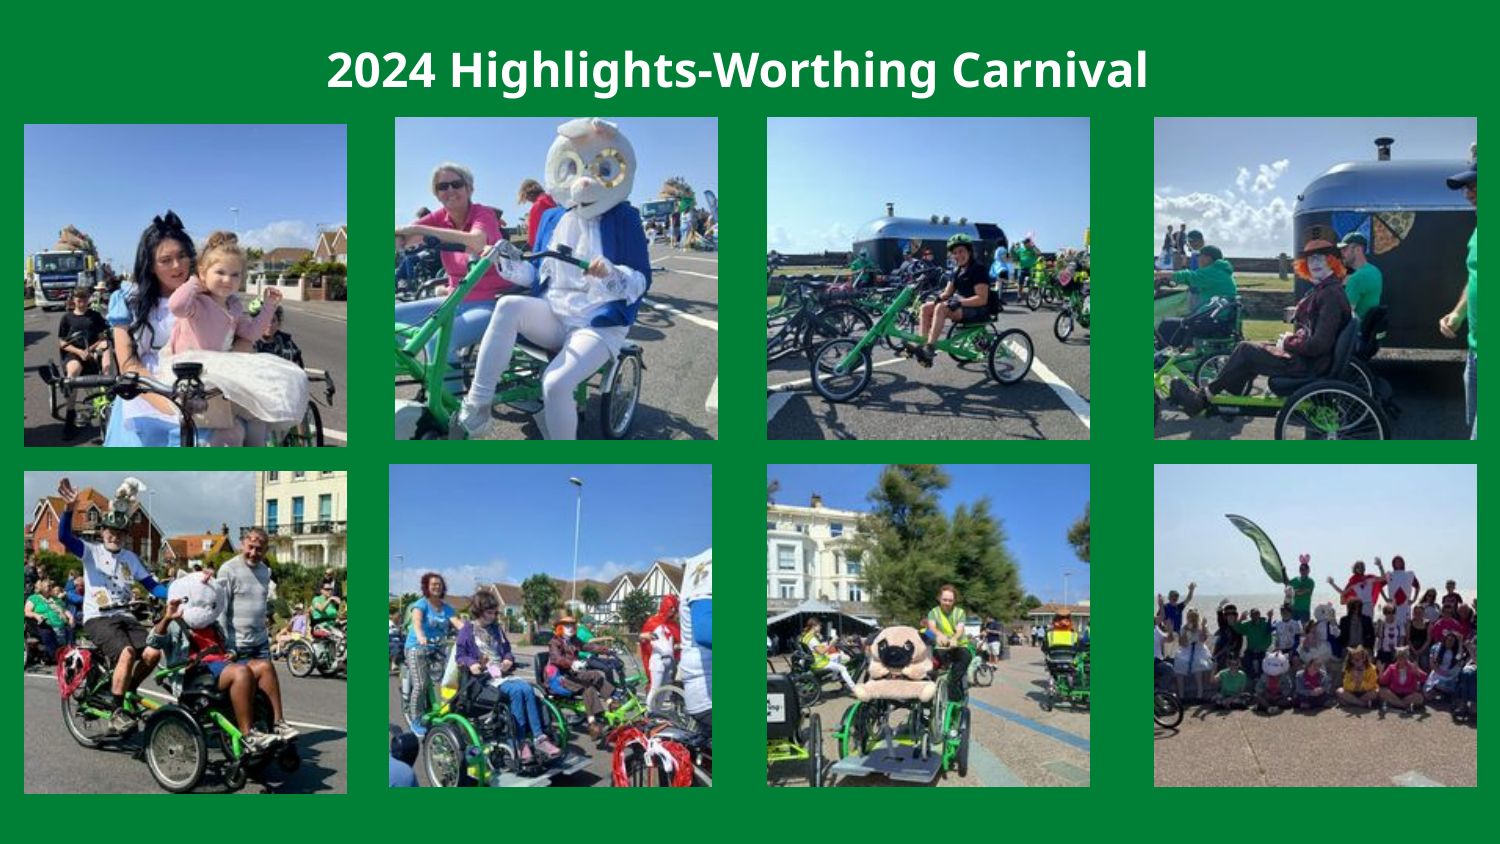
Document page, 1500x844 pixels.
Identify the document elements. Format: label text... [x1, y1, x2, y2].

picture [388, 463, 712, 787]
text_box 2024 Highlights-Worthing Carnival [24, 17, 1453, 259]
picture [24, 124, 347, 447]
picture [766, 463, 1090, 787]
picture [24, 471, 347, 794]
picture [1154, 117, 1477, 440]
picture [395, 117, 718, 440]
picture [766, 117, 1090, 440]
picture [1154, 463, 1477, 787]
